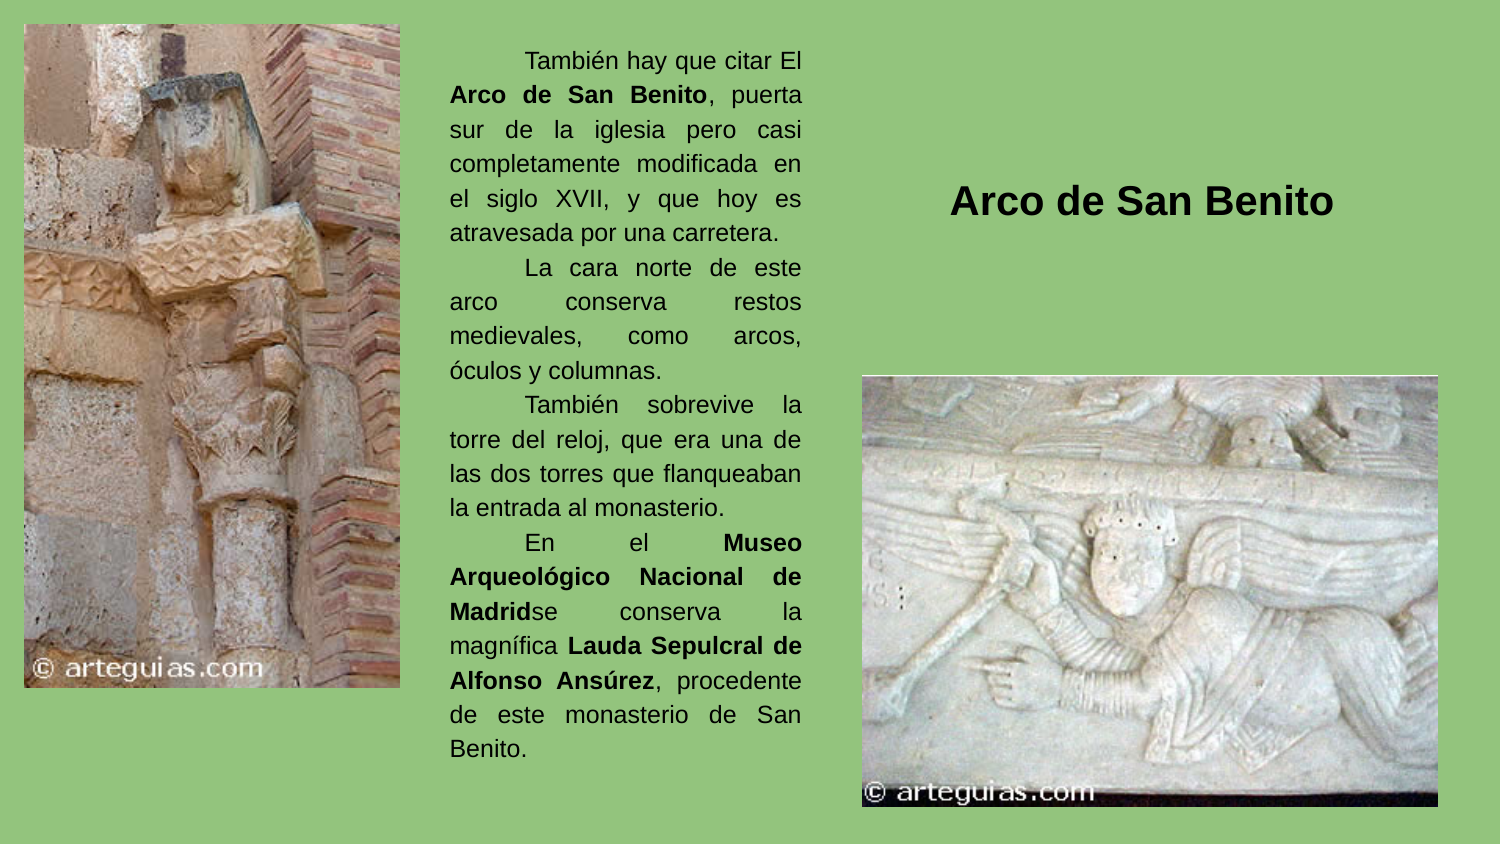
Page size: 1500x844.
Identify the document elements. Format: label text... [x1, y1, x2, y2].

picture [24, 24, 401, 688]
picture [862, 374, 1439, 807]
text_box También hay que citar El Arco de San Benito, puerta sur de la iglesia pero casi completamente modificada en el siglo XVII, y que hoy es atravesada por una carretera. La cara norte de este arco conserva restos medievales, como arcos, óculos y columnas. También sobrevive la torre del reloj, que era una de las dos torres que flanqueaban la entrada al monasterio. En el Museo Arqueológico Nacional de Madridse conserva la magnífica Lauda Sepulcral de Alfonso Ansúrez, procedente de este monasterio de San Benito. [434, 24, 818, 712]
text_box Arco de San Benito [893, 158, 1392, 241]
